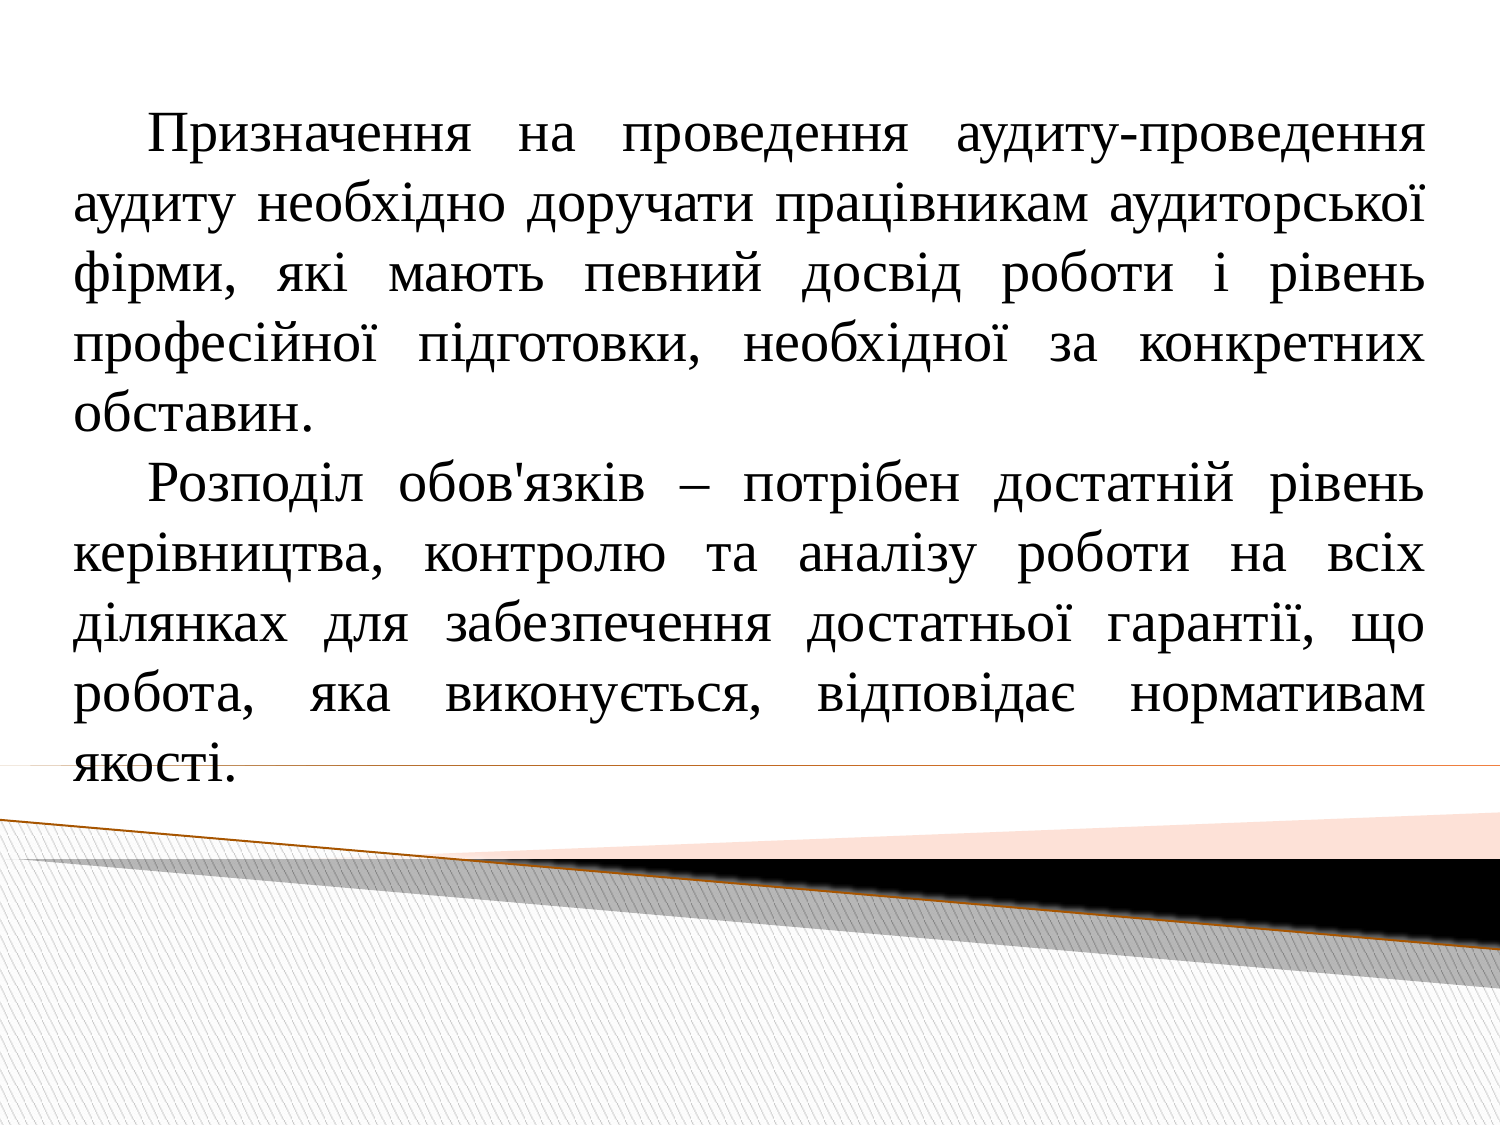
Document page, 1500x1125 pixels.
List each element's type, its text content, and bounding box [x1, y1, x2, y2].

text_box Призначення на проведення аудиту-проведення аудиту необхідно доручати працівникам аудиторської фірми, які мають певний досвід роботи і рівень професійної підготовки, необхідної за конкретних обставин. Розподіл обов'язків – потрібен достатній рівень керівництва, контролю та аналізу роботи на всіх ділянках для забезпечення достатньої гарантії, що робота, яка виконується, відповідає нормативам якості. [58, 85, 1442, 801]
